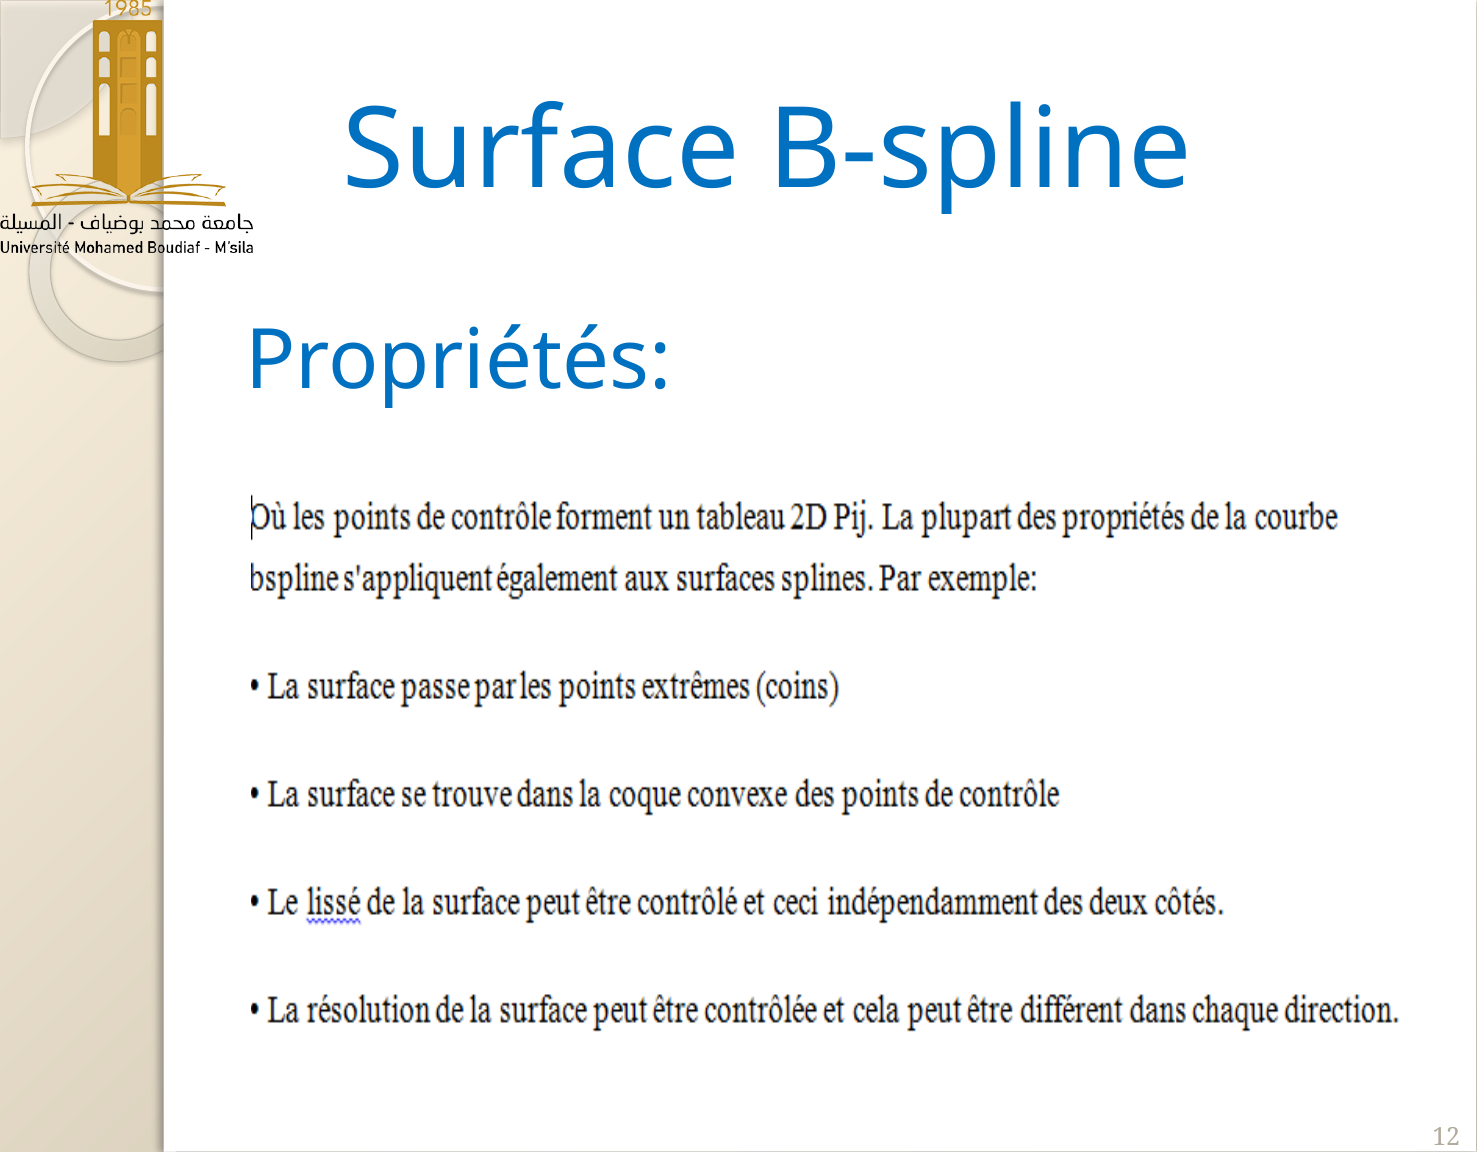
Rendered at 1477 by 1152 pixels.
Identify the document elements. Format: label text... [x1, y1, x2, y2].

slide_number 12 [1416, 1090, 1477, 1152]
text_box Propriétés: [230, 261, 1332, 449]
title Surface B-spline [328, 48, 1430, 236]
picture [0, 0, 253, 253]
picture [251, 481, 1433, 1063]
